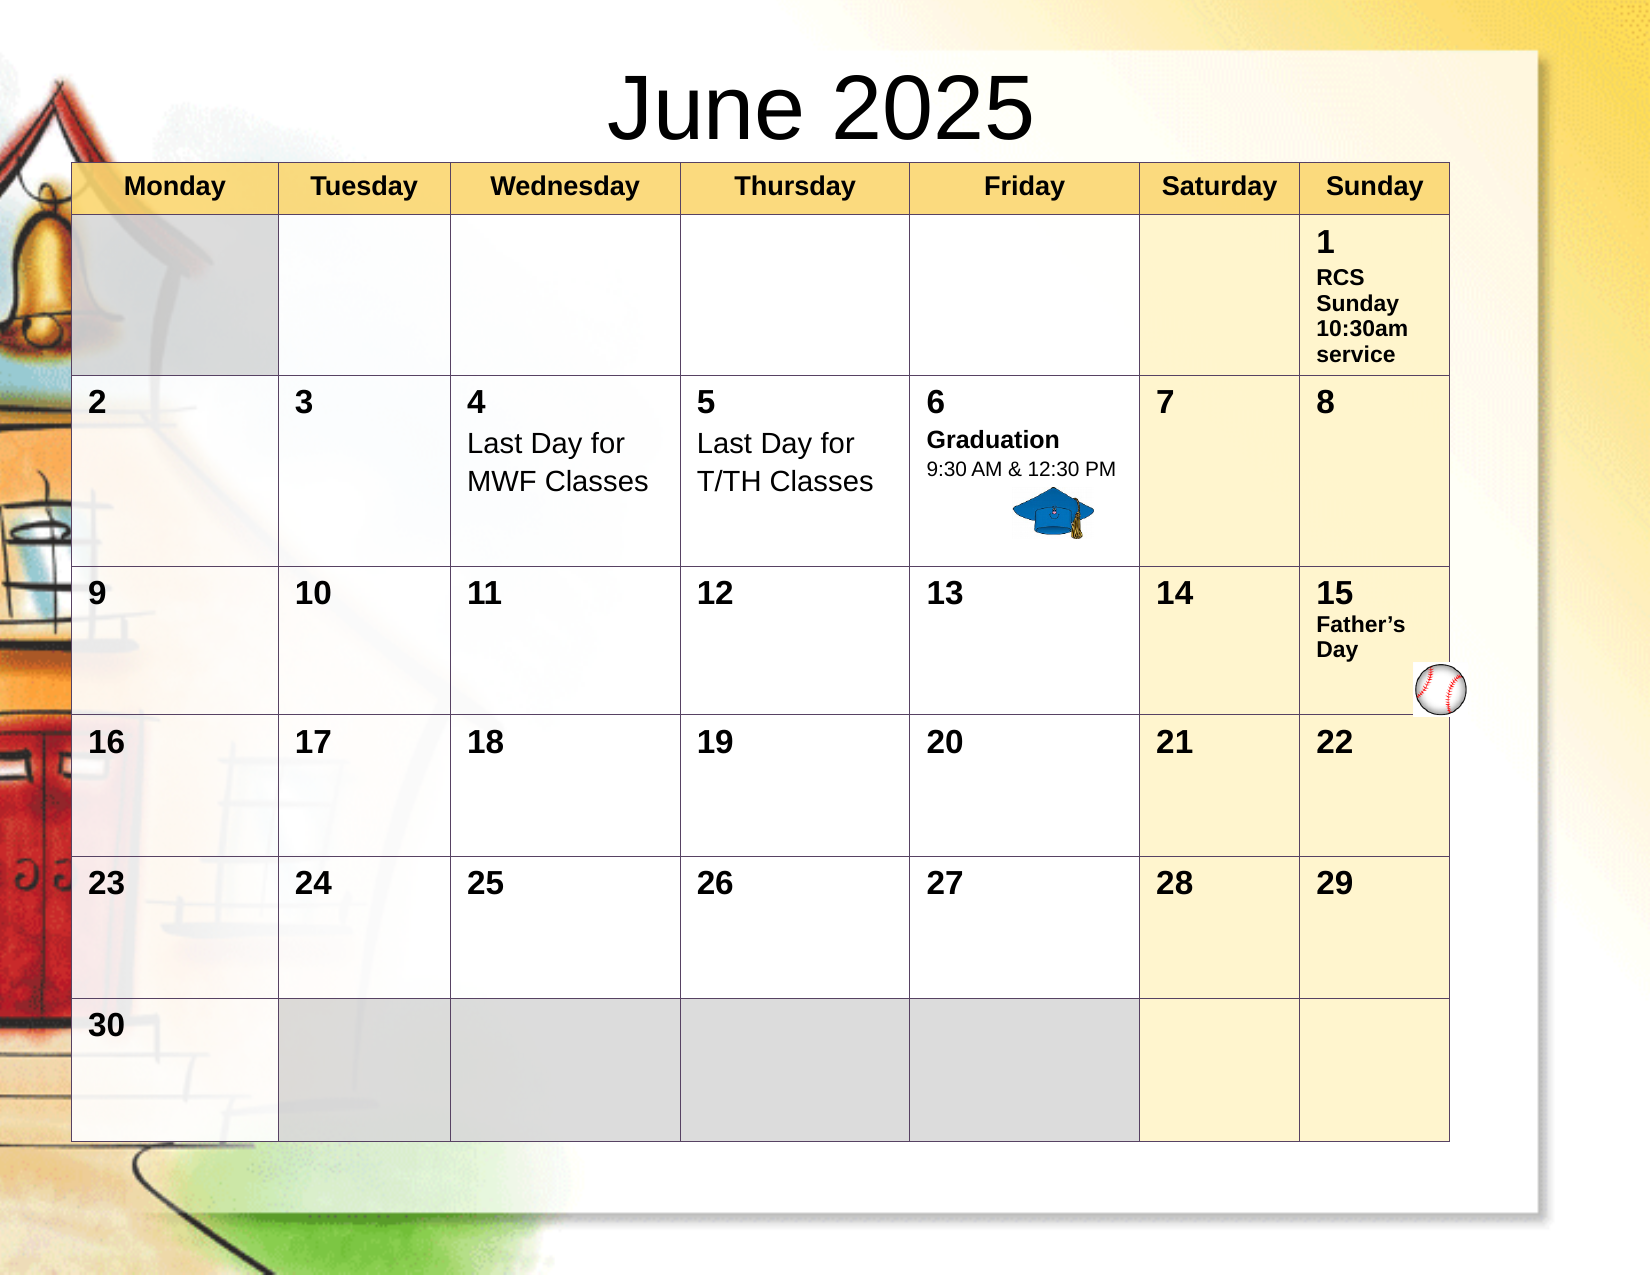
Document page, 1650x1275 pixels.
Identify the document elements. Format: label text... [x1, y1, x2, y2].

table_cell 19 [681, 715, 909, 856]
table_header Wednesday [451, 163, 680, 214]
table_cell 8 [1300, 376, 1449, 566]
table_cell 17 [279, 715, 450, 856]
table_cell 23 [72, 857, 278, 998]
table_cell [910, 999, 1139, 1141]
table_cell [1140, 215, 1299, 375]
table_cell [279, 999, 450, 1141]
table_cell [279, 215, 450, 375]
table_cell 6 Graduation 9:30 AM & 12:30 PM [910, 376, 1139, 566]
table_cell 1 RCS Sunday 10:30am service [1300, 215, 1449, 375]
table_header Thursday [681, 163, 909, 214]
table_cell [681, 999, 909, 1141]
table_cell [681, 215, 909, 375]
table_header Monday [72, 163, 278, 214]
title June 2025 [174, 24, 1468, 181]
table_cell 29 [1300, 857, 1449, 998]
table_cell 20 [910, 715, 1139, 856]
table_cell 27 [910, 857, 1139, 998]
table_cell 5 Last Day for T/TH Classes [681, 376, 909, 566]
table_cell 26 [681, 857, 909, 998]
table_cell 25 [451, 857, 680, 998]
table_header Tuesday [279, 163, 450, 214]
table_cell 4 Last Day for MWF Classes [451, 376, 680, 566]
table_cell 18 [451, 715, 680, 856]
table_cell [451, 215, 680, 375]
table_cell 11 [451, 567, 680, 714]
table_cell [1140, 999, 1299, 1141]
table_cell 21 [1140, 715, 1299, 856]
table_cell 9 [72, 567, 278, 714]
table_cell [910, 215, 1139, 375]
table_header Sunday [1300, 163, 1449, 214]
table_cell 10 [279, 567, 450, 714]
table_cell 2 [72, 376, 278, 566]
table_cell 7 [1140, 376, 1299, 566]
table_cell 22 [1300, 715, 1449, 856]
table_cell [72, 215, 278, 375]
table_cell 16 [72, 715, 278, 856]
table_cell 13 [910, 567, 1139, 714]
table_header Friday [910, 163, 1139, 214]
table_cell 14 [1140, 567, 1299, 714]
picture [0, 0, 1650, 1275]
table_cell 24 [279, 857, 450, 998]
table_cell [451, 999, 680, 1141]
table_cell 30 [72, 999, 278, 1141]
table_header Saturday [1140, 163, 1299, 214]
table_cell 28 [1140, 857, 1299, 998]
table_cell [1300, 999, 1449, 1141]
table_cell 3 [279, 376, 450, 566]
table_cell 15 Father’s Day [1300, 567, 1449, 714]
table_cell 12 [681, 567, 909, 714]
